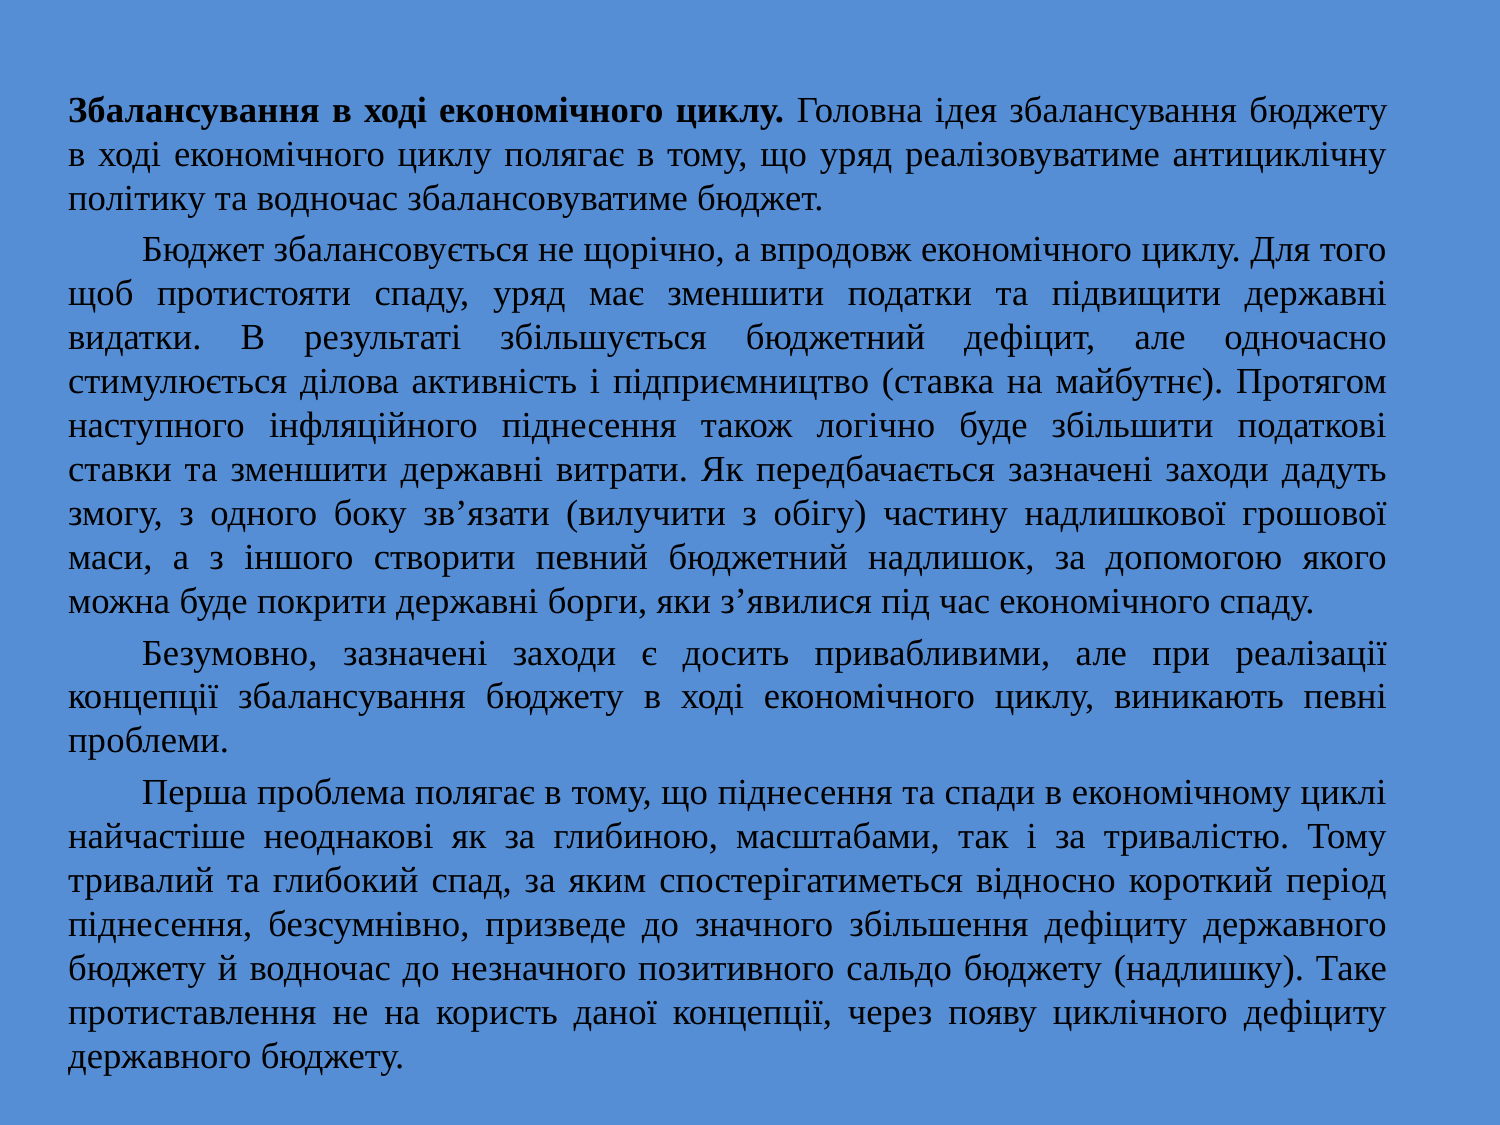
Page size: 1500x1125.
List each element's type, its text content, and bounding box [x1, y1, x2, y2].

list Збалансування в ході економічного циклу. Головна ідея збалансування бюджету в ході економічного циклу полягає в тому, що уряд реалізовуватиме антициклічну політику та водночас збалансовуватиме бюджет. Бюджет збалансовується не щорічно, а впродовж економічного циклу. Для того щоб протистояти спаду, уряд має зменшити податки та підвищити державні видатки. В результаті збільшується бюджетний дефіцит, але одночасно стимулюється ділова активність і підприємництво (ставка на майбутнє). Протягом наступного інфляційного піднесення також логічно буде збільшити податкові ставки та зменшити державні витрати. Як передбачається зазначені заходи дадуть змогу, з одного боку зв’язати (вилучити з обігу) частину надлишкової грошової маси, а з іншого створити певний бюджетний надлишок, за допомогою якого можна буде покрити державні борги, яки з’явилися під час економічного спаду. Безумовно, зазначені заходи є досить привабливими, але при реалізації концепції збалансування бюджету в ході економічного циклу, виникають певні проблеми. Перша проблема полягає в тому, що піднесення та спади в економічному циклі найчастіше неоднакові як за глибиною, масштабами, так і за тривалістю. Тому тривалий та глибокий спад, за яким спостерігатиметься відносно короткий період піднесення, безсумнівно, призведе до значного збільшення дефіциту державного бюджету й водночас до незначного позитивного сальдо бюджету (надлишку). Таке протиставлення не на користь даної концепції, через появу циклічного дефіциту державного бюджету. [53, 78, 1404, 1094]
